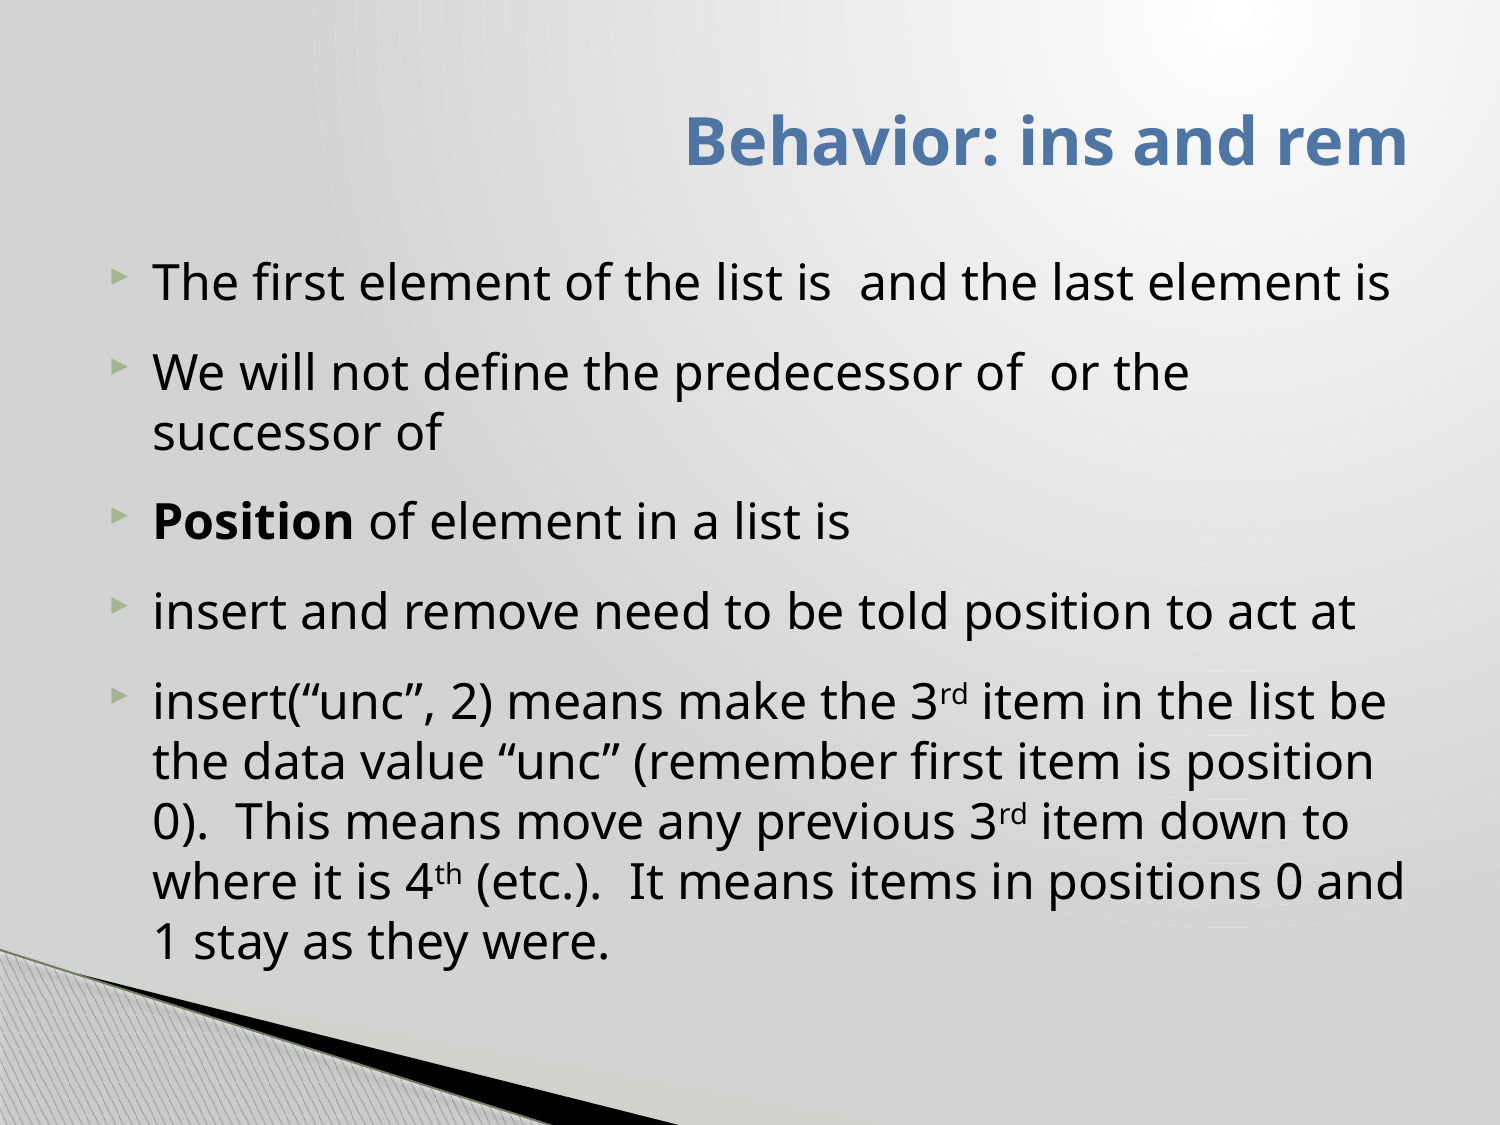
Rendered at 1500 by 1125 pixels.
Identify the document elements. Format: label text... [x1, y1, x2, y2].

title Behavior: ins and rem [75, 45, 1425, 233]
